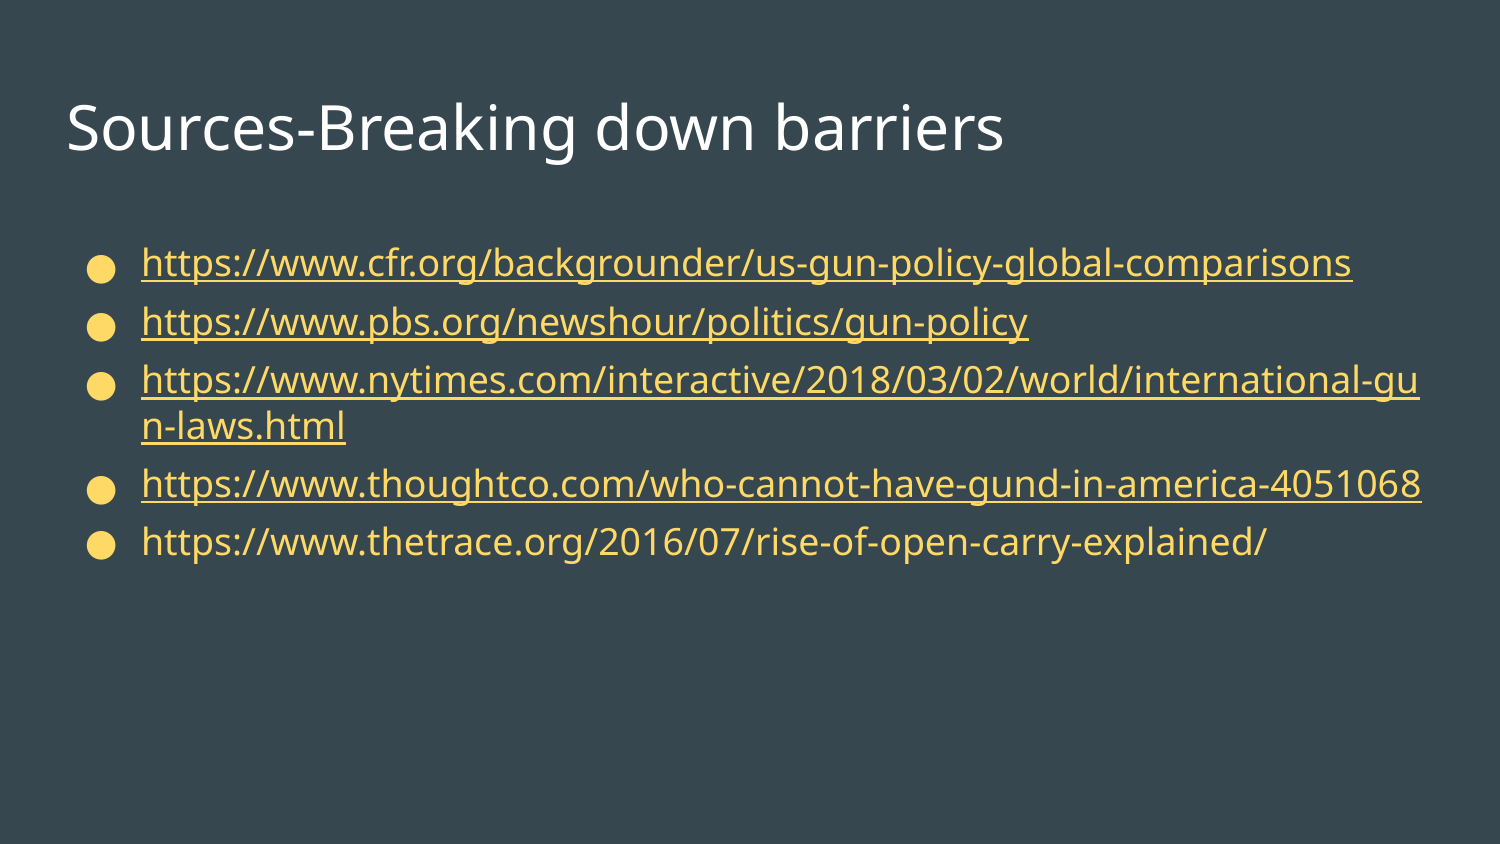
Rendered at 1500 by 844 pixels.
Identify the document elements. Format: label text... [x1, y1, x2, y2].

title Sources-Breaking down barriers [51, 72, 1449, 167]
list https://www.cfr.org/backgrounder/us-gun-policy-global-comparisons https://www.pbs.org/newshour/politics/gun-policy https://www.nytimes.com/interactive/2018/03/02/world/international-gun-laws.html https://www.thoughtco.com/who-cannot-have-gund-in-america-4051068 https://www.thetrace.org/2016/07/rise-of-open-carry-explained/ [51, 216, 1449, 777]
